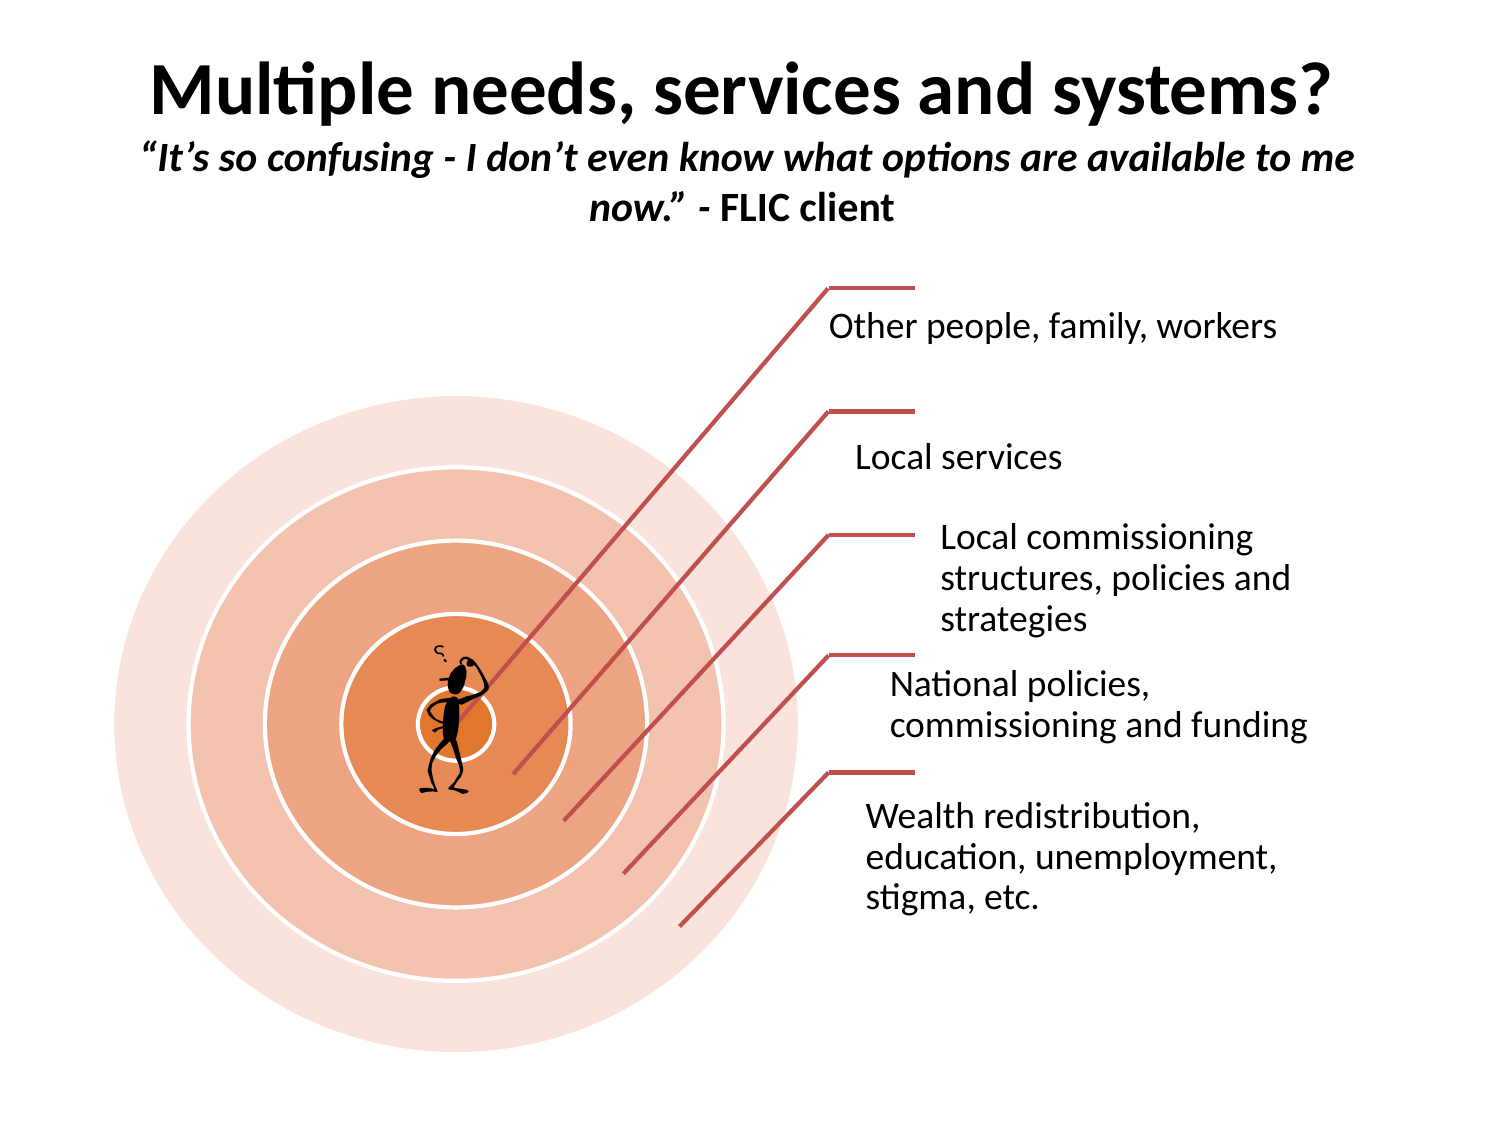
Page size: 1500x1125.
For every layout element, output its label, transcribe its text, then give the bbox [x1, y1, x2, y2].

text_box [844, 798, 1339, 916]
picture [419, 644, 489, 794]
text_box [111, 268, 1424, 1055]
text_box Multiple needs, services and systems? “It’s so confusing - I don’t even know what options are available to me now.” - FLIC client [88, 92, 1396, 268]
